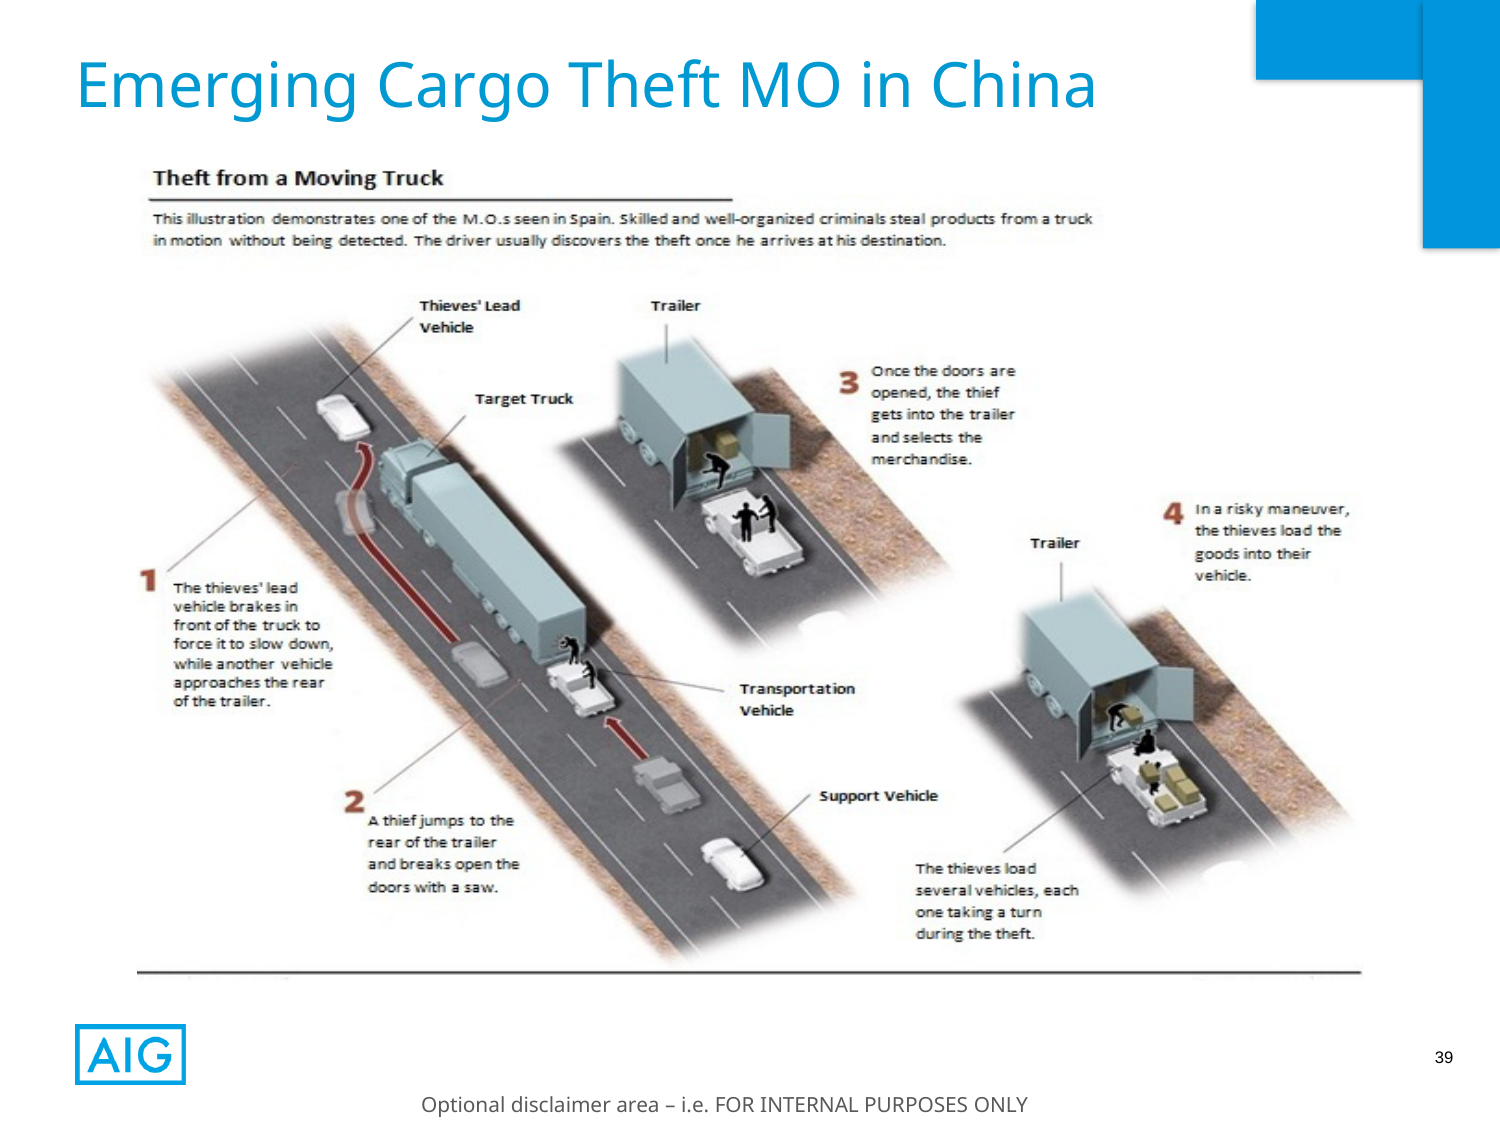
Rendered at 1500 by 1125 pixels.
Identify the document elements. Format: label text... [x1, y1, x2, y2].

title Emerging Cargo Theft MO in China [74, 44, 1227, 233]
picture [80, 1030, 181, 1080]
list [137, 155, 1365, 981]
